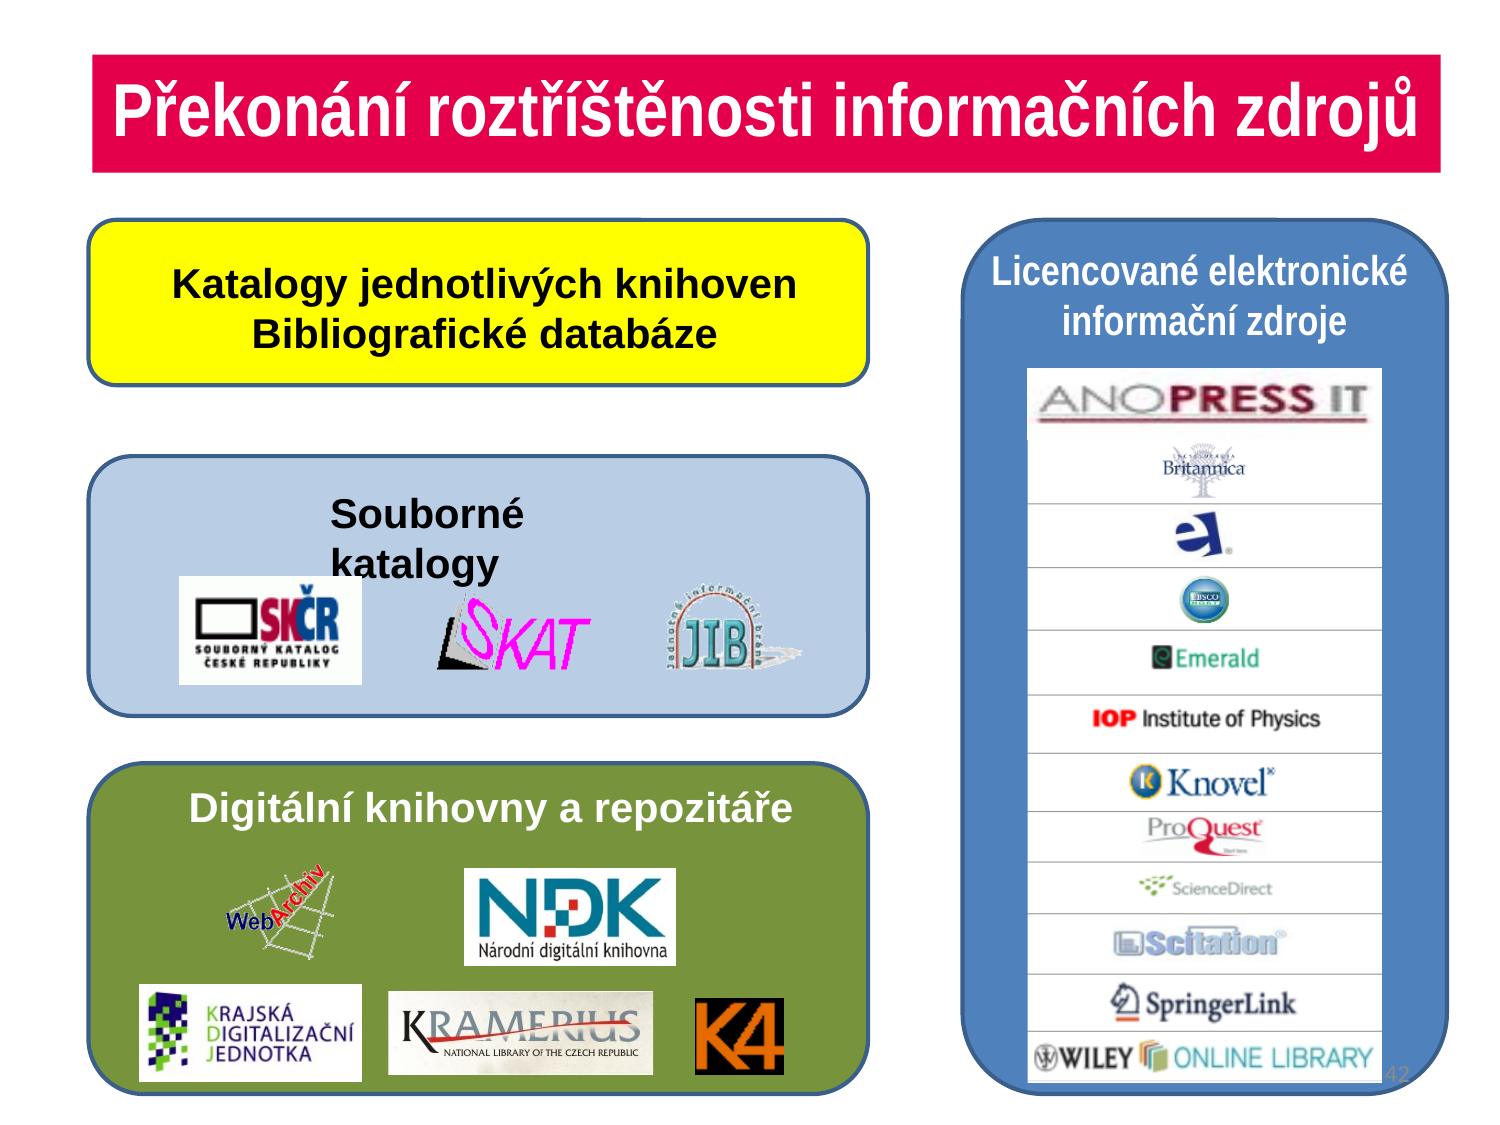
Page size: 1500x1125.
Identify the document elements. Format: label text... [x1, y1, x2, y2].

text_box Souborné katalogy [315, 479, 715, 595]
picture [663, 583, 806, 677]
text_box Licencované elektronické informační zdroje [976, 236, 1433, 352]
text_box [86, 761, 871, 1097]
text_box [86, 454, 871, 719]
slide_number 42 [1074, 1042, 1425, 1103]
picture [1027, 368, 1383, 1083]
picture [138, 984, 362, 1082]
text_box [86, 217, 871, 388]
picture [437, 576, 593, 679]
text_box Překonání roztříštěnosti informačních zdrojů [92, 54, 1441, 173]
picture [179, 576, 362, 686]
picture [464, 867, 676, 966]
picture [695, 998, 784, 1075]
picture [388, 991, 654, 1075]
text_box [991, 217, 1418, 236]
picture [225, 864, 334, 961]
text_box Digitální knihovny a repozitáře [173, 773, 809, 838]
text_box [960, 251, 1450, 1097]
text_box Katalogy jednotlivých knihoven Bibliografické databáze [136, 249, 833, 365]
